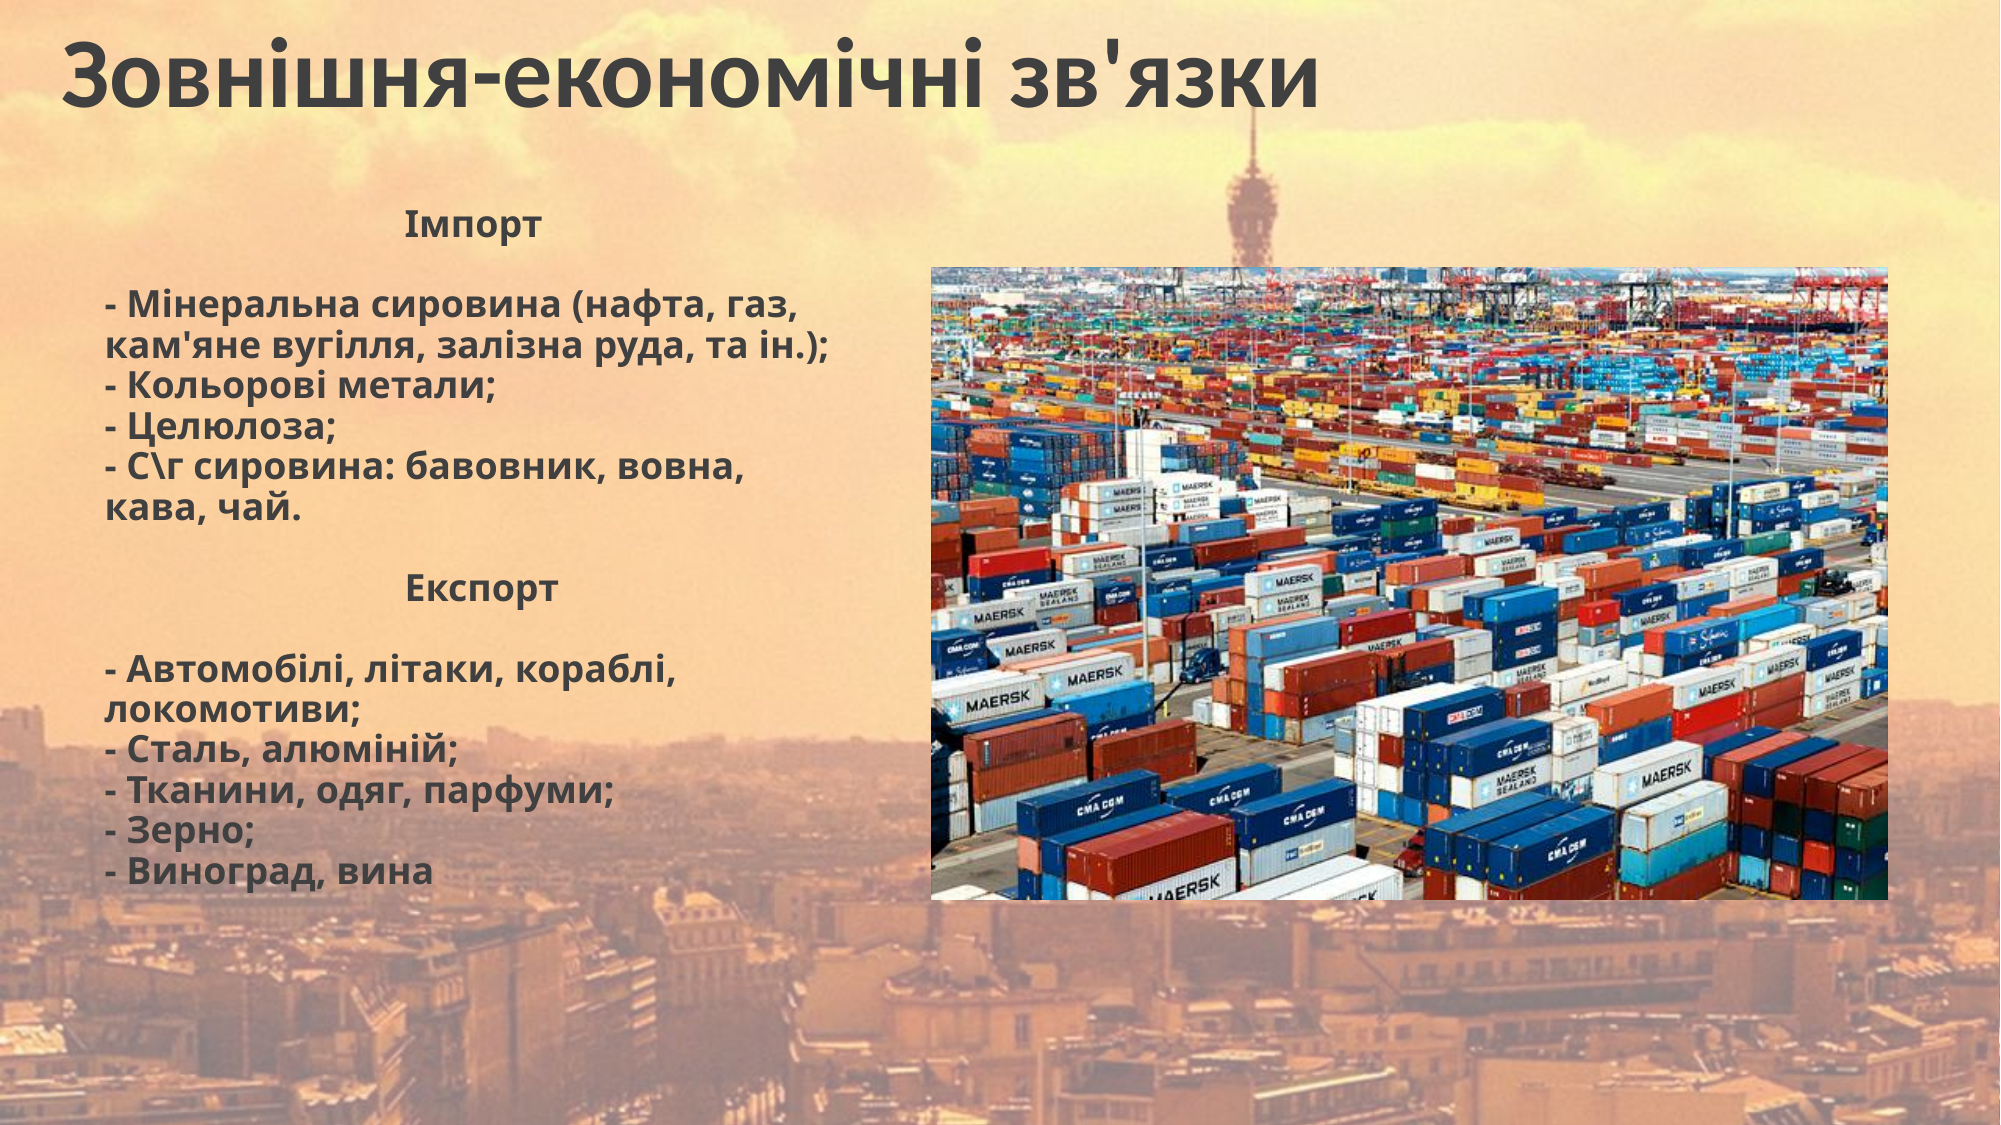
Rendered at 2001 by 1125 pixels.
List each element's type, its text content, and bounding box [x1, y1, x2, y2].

title Імпорт - Мінеральна сировина (нафта, газ, кам'яне вугілля, залізна руда, та ін.); - Кольорові метали; - Целюлоза; - С\г сировина: бавовник, вовна, кава, чай. Експорт - Автомобілі, літаки, кораблі, локомотиви; - Сталь, алюміній; - Тканини, одяг, парфуми; - Зерно; - Виноград, вина [89, 257, 847, 900]
picture [931, 267, 1888, 900]
text_box Зовнішня-економічні зв'язки [47, 0, 1366, 135]
